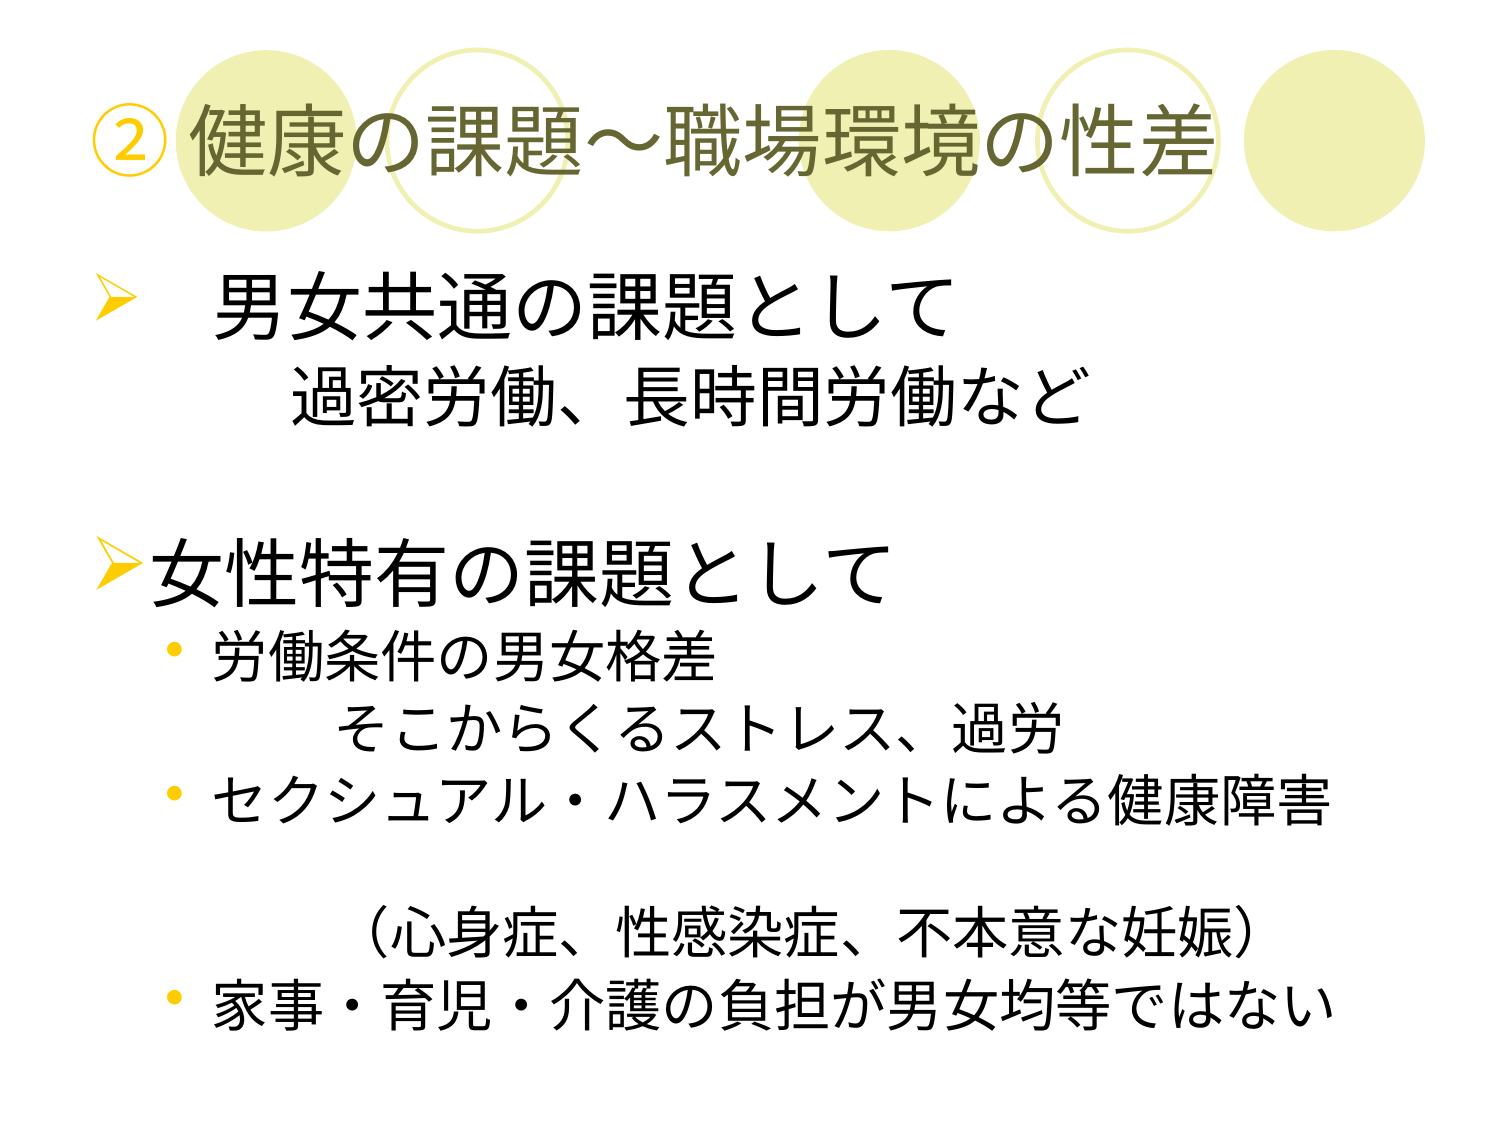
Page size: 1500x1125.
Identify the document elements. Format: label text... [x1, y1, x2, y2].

list 男女共通の課題として 過密労働、長時間労働など 女性特有の課題として 労働条件の男女格差 そこからくるストレス、過労 セクシュアル・ハラスメントによる健康障害 （心身症、性感染症、不本意な妊娠） 家事・育児・介護の負担が男女均等ではない [74, 262, 1426, 1006]
title ②健康の課題～職場環境の性差 [74, 44, 1426, 233]
